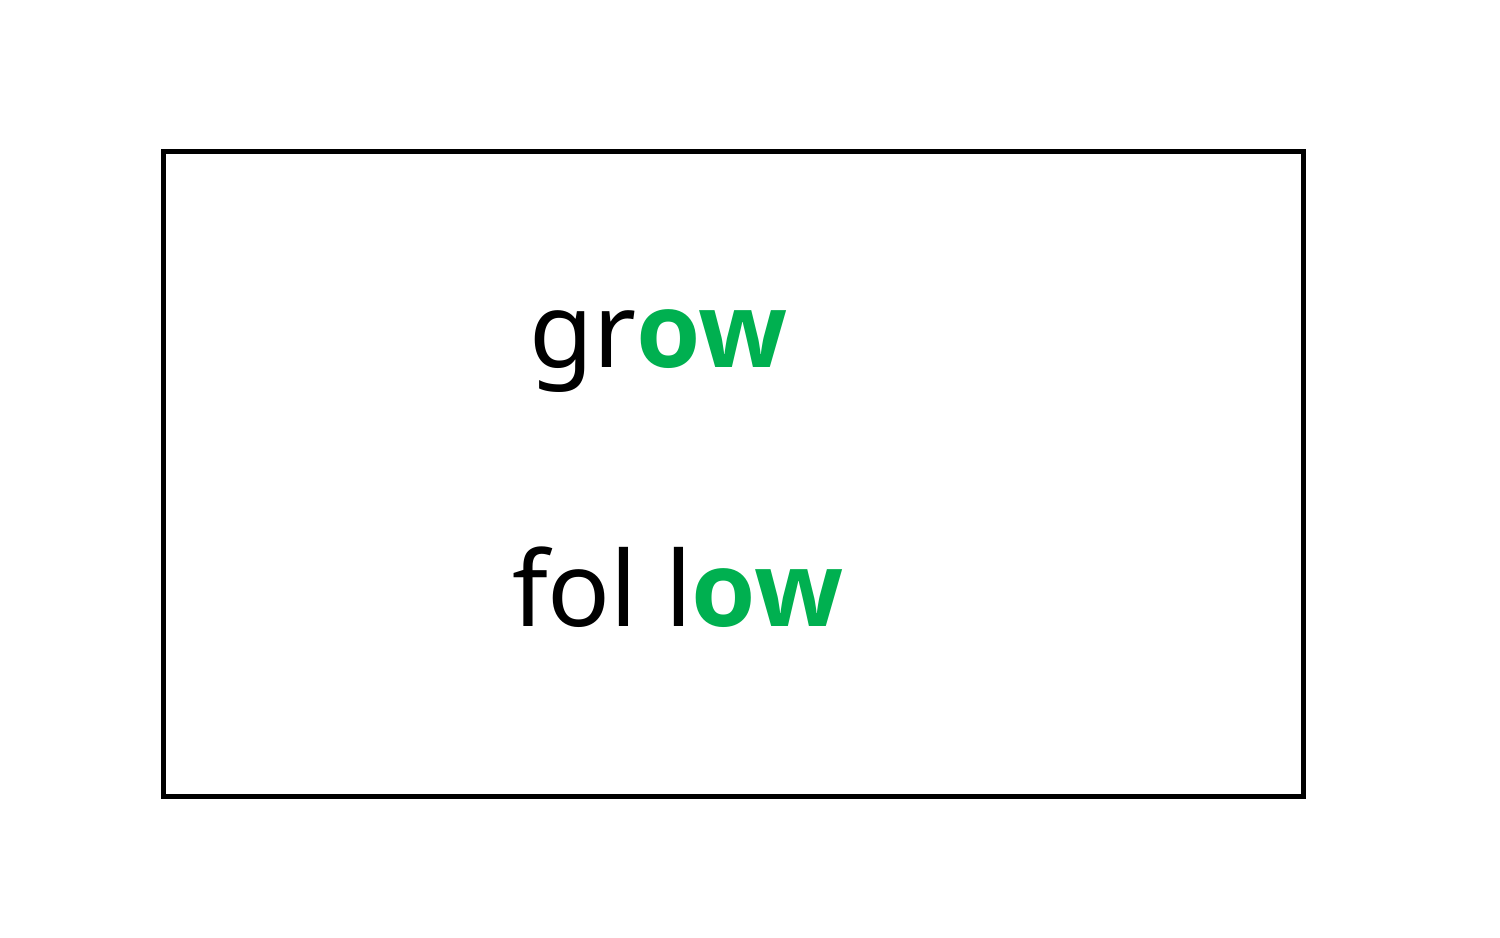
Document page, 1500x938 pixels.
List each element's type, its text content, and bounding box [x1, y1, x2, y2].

text_box [163, 150, 1304, 797]
text_box fol low [497, 452, 886, 655]
text_box [733, 193, 1139, 427]
